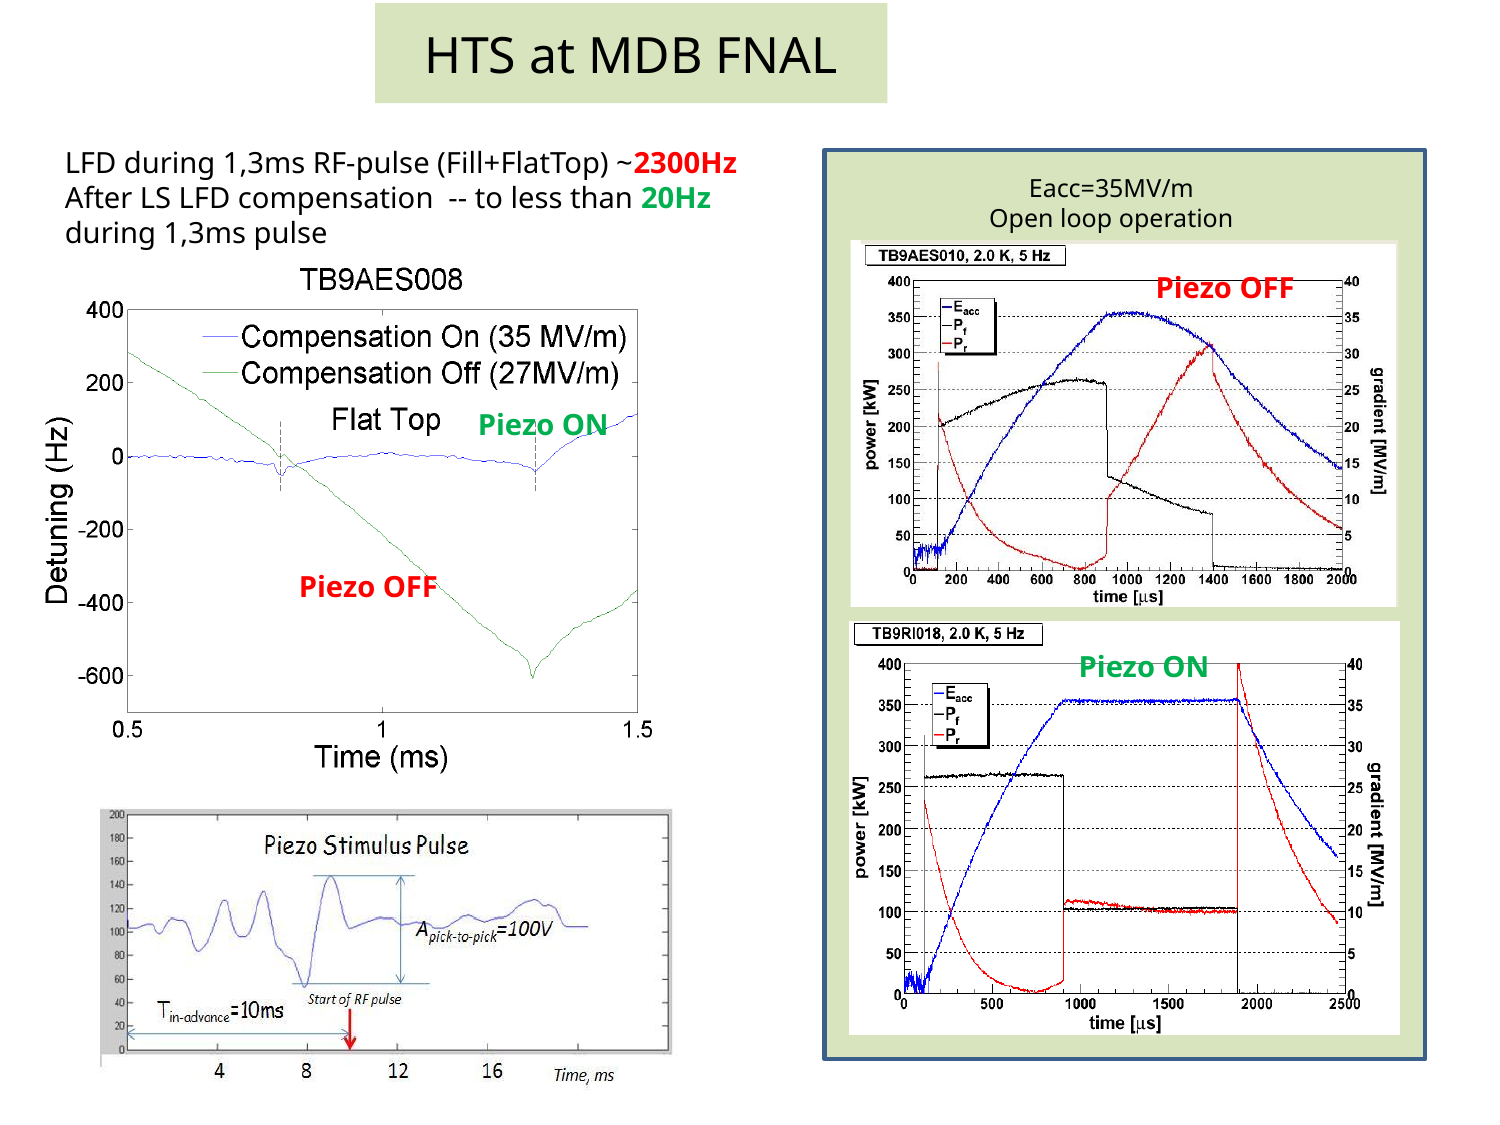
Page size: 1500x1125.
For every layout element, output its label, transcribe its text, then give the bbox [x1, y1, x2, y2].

text_box [822, 148, 1427, 1061]
picture [850, 240, 1399, 607]
picture [99, 799, 688, 1101]
title HTS at MDB FNAL [375, 3, 888, 104]
text_box Eacc=35MV/m Open loop operation [974, 164, 1249, 238]
picture [37, 262, 701, 776]
text_box LFD during 1,3ms RF-pulse (Fill+FlatTop) ~2300Hz After LS LFD compensation -- to less than 20Hz during 1,3ms pulse [50, 137, 825, 258]
picture [849, 621, 1401, 1035]
